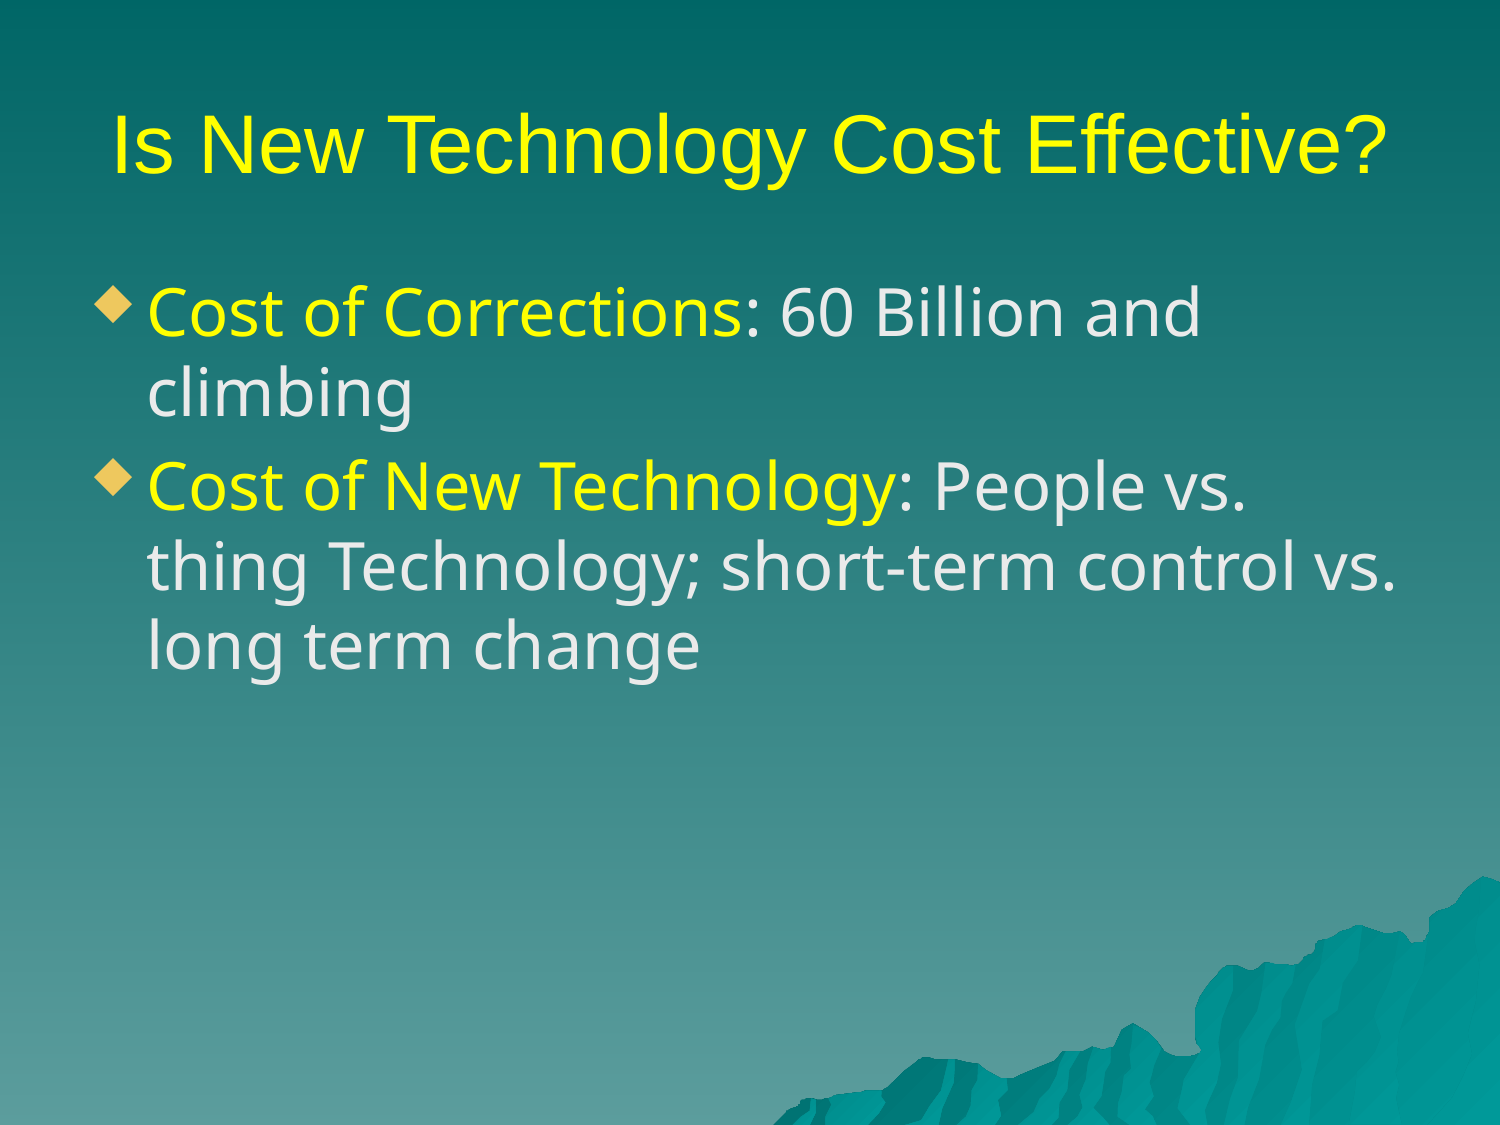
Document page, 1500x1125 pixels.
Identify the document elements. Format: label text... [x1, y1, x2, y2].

title Is New Technology Cost Effective? [74, 46, 1426, 233]
list Cost of Corrections: 60 Billion and climbing Cost of New Technology: People vs. thing Technology; short-term control vs. long term change [74, 262, 1426, 1006]
